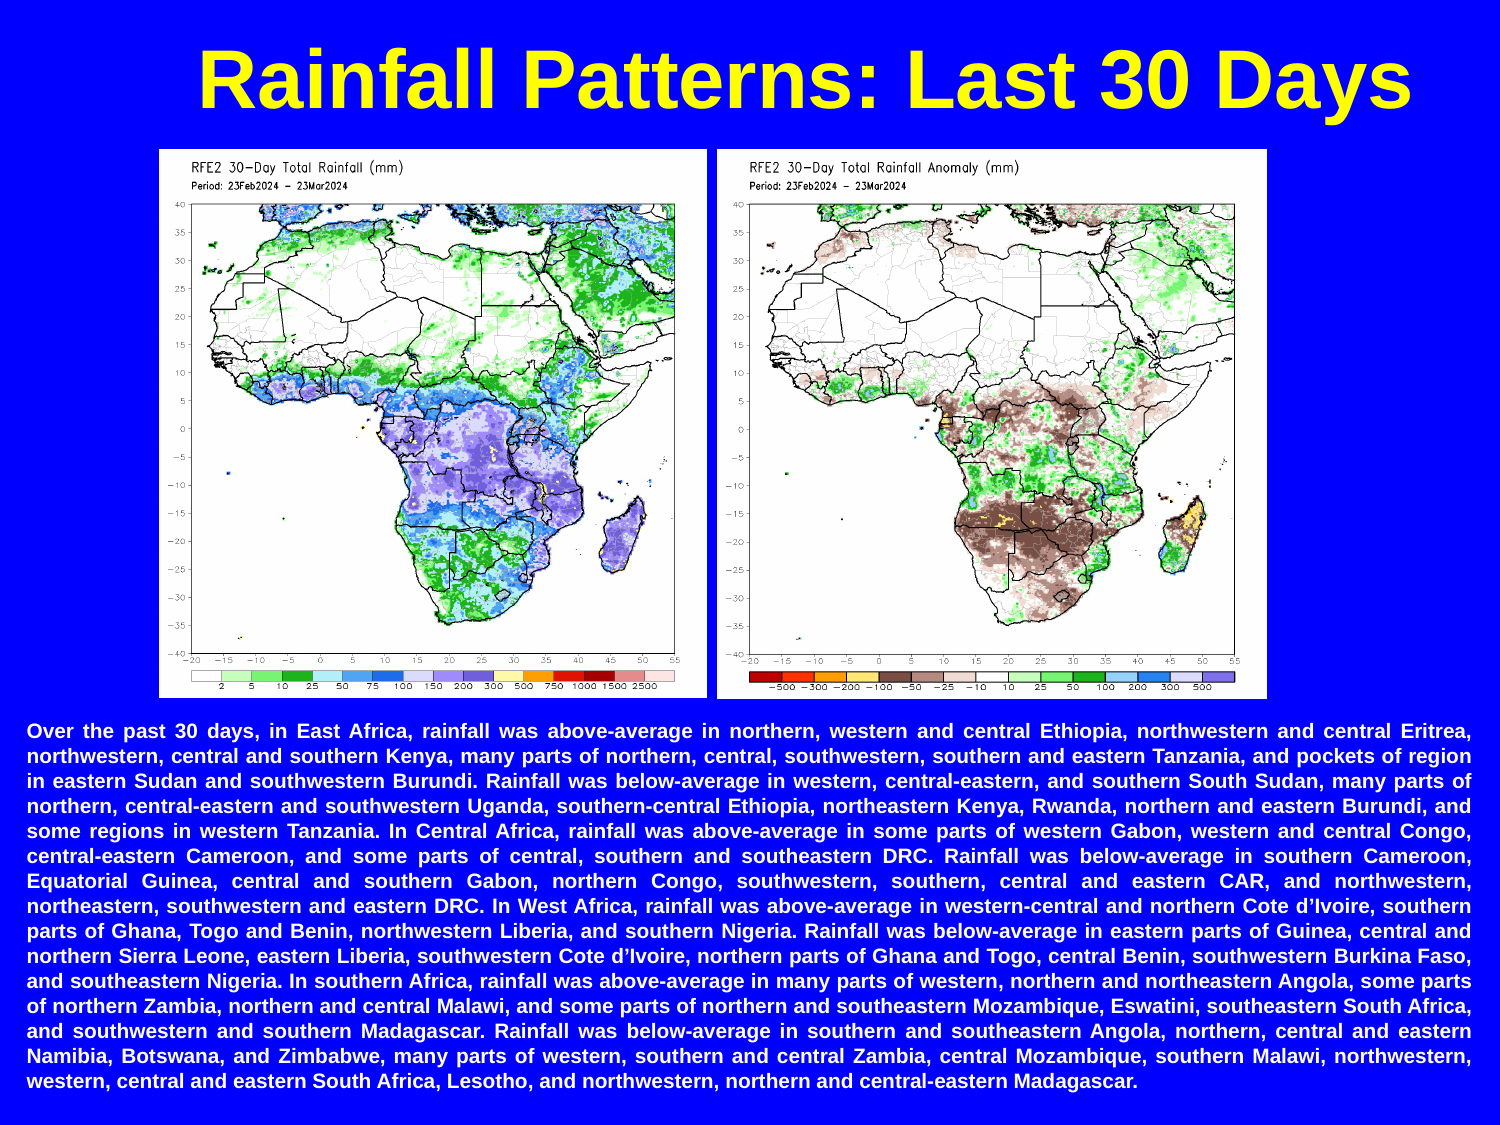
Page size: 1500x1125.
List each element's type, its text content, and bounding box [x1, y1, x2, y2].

picture [717, 149, 1267, 700]
title Rainfall Patterns: Last 30 Days [174, 0, 1438, 150]
picture [158, 149, 707, 698]
text_box Over the past 30 days, in East Africa, rainfall was above-average in northern, western and central Ethiopia, northwestern and central Eritrea, northwestern, central and southern Kenya, many parts of northern, central, southwestern, southern and eastern Tanzania, and pockets of region in eastern Sudan and southwestern Burundi. Rainfall was below-average in western, central-eastern, and southern South Sudan, many parts of northern, central-eastern and southwestern Uganda, southern-central Ethiopia, northeastern Kenya, Rwanda, northern and eastern Burundi, and some regions in western Tanzania. In Central Africa, rainfall was above-average in some parts of western Gabon, western and central Congo, central-eastern Cameroon, and some parts of central, southern and southeastern DRC. Rainfall was below-average in southern Cameroon, Equatorial Guinea, central and southern Gabon, northern Congo, southwestern, southern, central and eastern CAR, and northwestern, northeastern, southwestern and eastern DRC. In West Africa, rainfall was above-average in western-central and northern Cote d’Ivoire, southern parts of Ghana, Togo and Benin, northwestern Liberia, and southern Nigeria. Rainfall was below-average in eastern parts of Guinea, central and northern Sierra Leone, eastern Liberia, southwestern Cote d’Ivoire, northern parts of Ghana and Togo, central Benin, southwestern Burkina Faso, and southeastern Nigeria. In southern Africa, rainfall was above-average in many parts of western, northern and northeastern Angola, some parts of northern Zambia, northern and central Malawi, and some parts of northern and southeastern Mozambique, Eswatini, southeastern South Africa, and southwestern and southern Madagascar. Rainfall was below-average in southern and southeastern Angola, northern, central and eastern Namibia, Botswana, and Zimbabwe, many parts of western, southern and central Zambia, central Mozambique, southern Malawi, northwestern, western, central and eastern South Africa, Lesotho, and northwestern, northern and central-eastern Madagascar. [11, 710, 1487, 1101]
